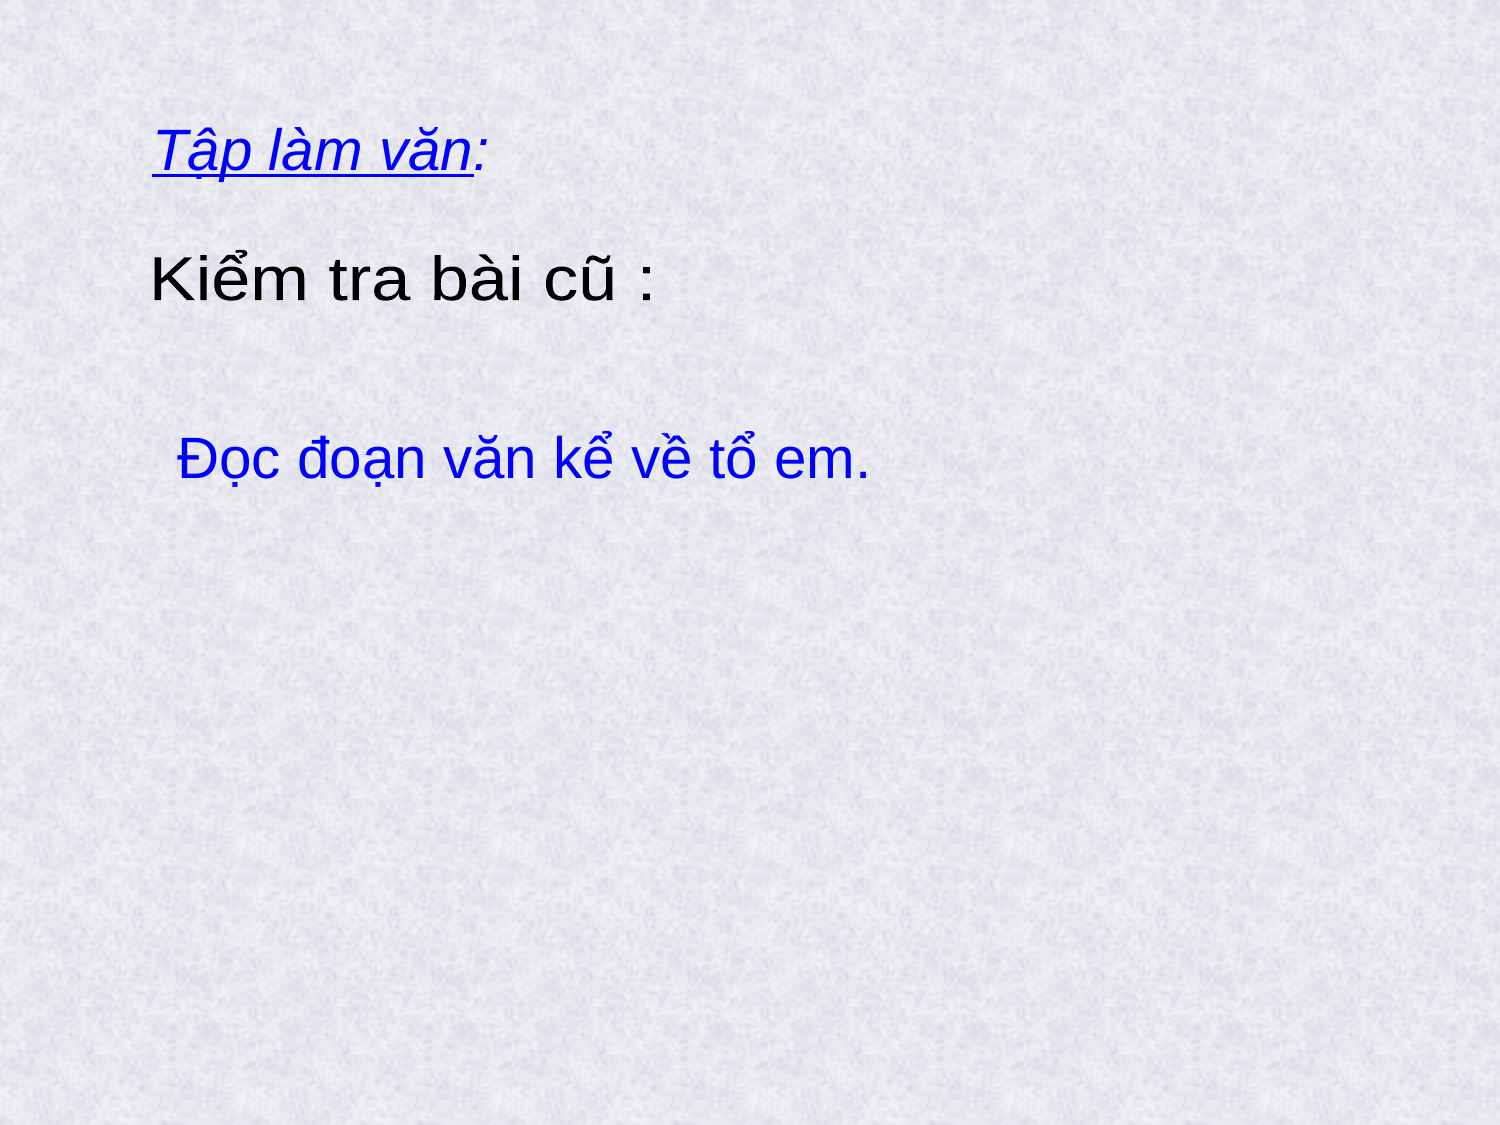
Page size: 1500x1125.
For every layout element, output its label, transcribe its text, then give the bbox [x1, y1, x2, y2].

text_box Đọc đoạn văn kể về tổ em. [162, 412, 1050, 498]
title Tập làm văn: [137, 0, 1488, 226]
